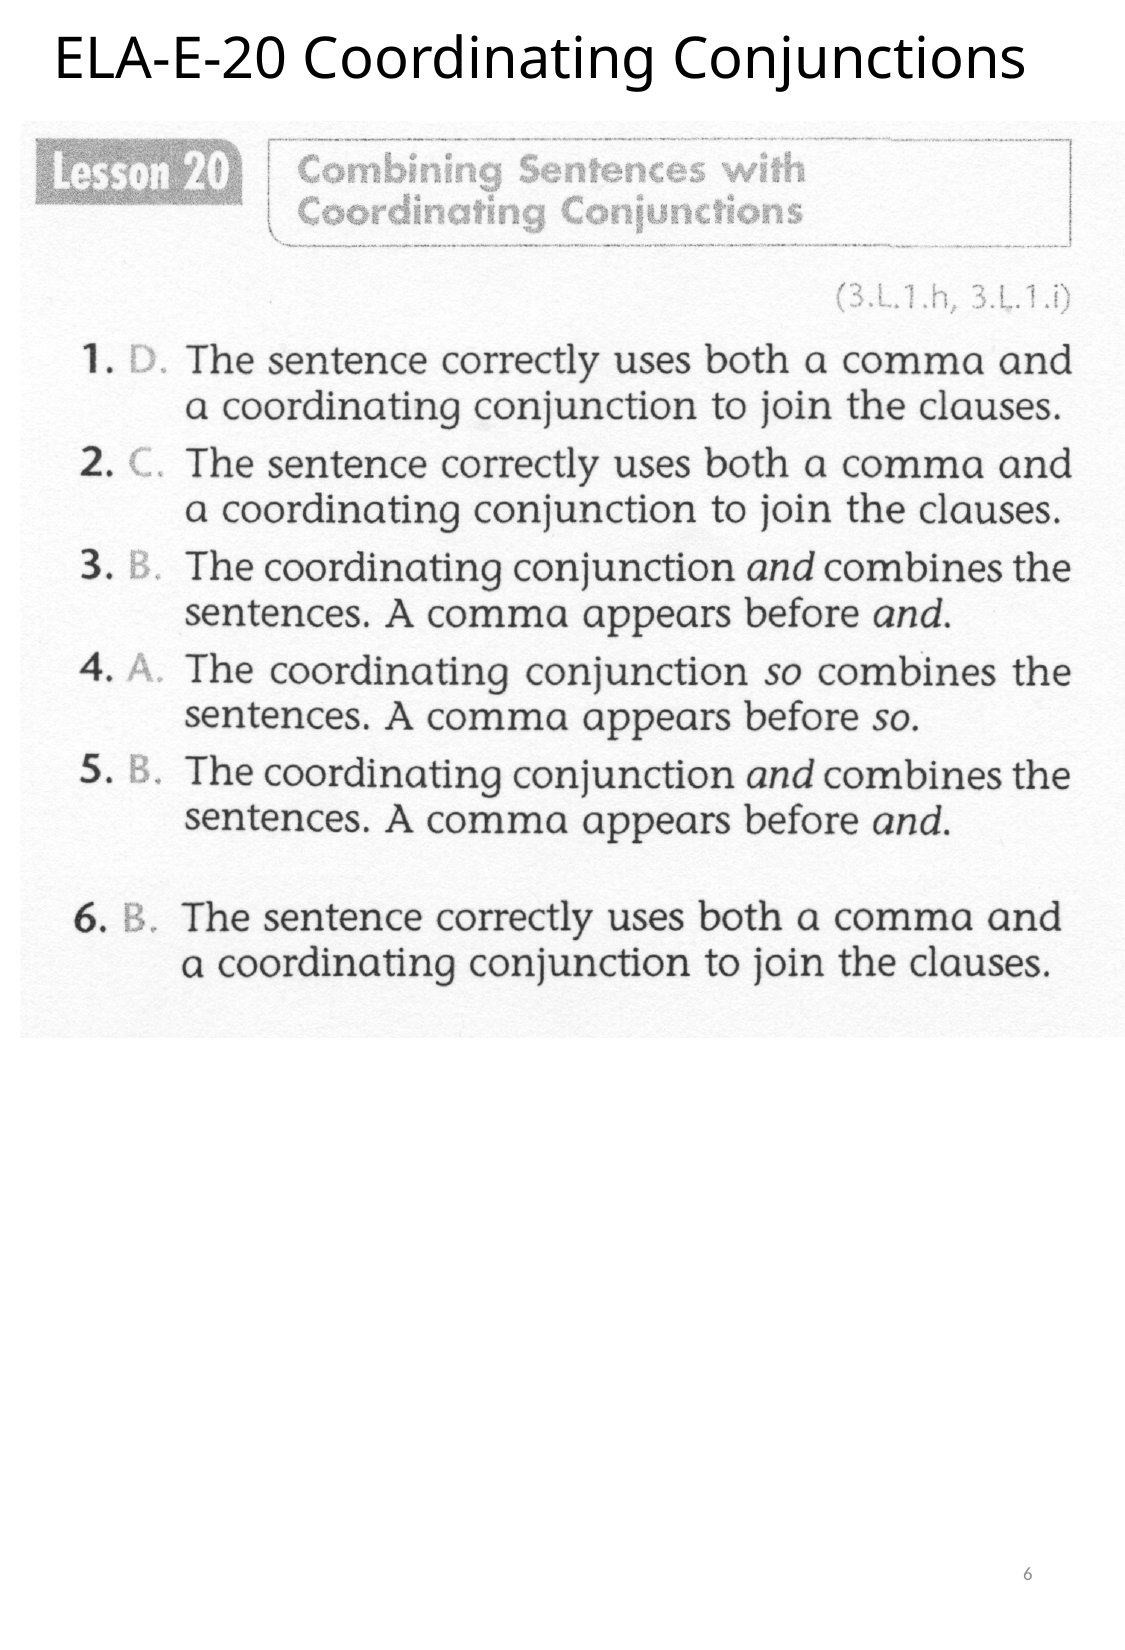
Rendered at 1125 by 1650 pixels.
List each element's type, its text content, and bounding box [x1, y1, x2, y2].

slide_number 6 [794, 1529, 1048, 1618]
picture [20, 121, 1125, 1038]
title ELA-E-20 Coordinating Conjunctions [38, 0, 1087, 121]
